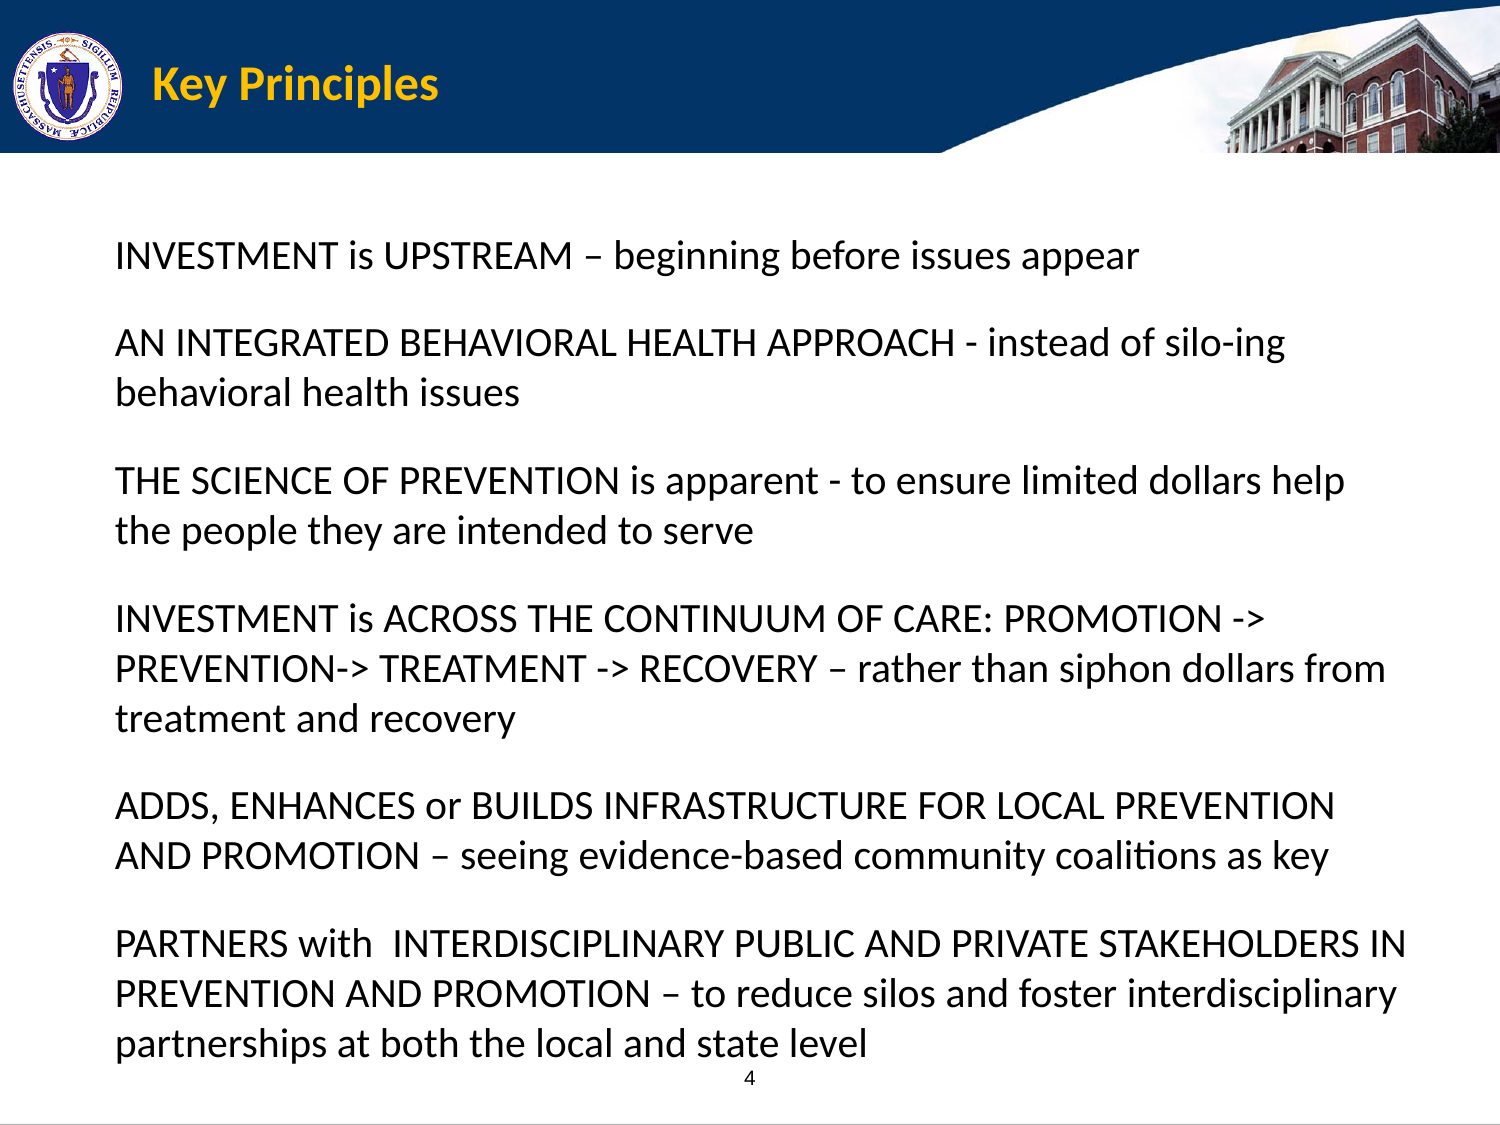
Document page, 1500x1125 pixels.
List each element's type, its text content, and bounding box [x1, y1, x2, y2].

text_box INVESTMENT is UPSTREAM – beginning before issues appear AN INTEGRATED BEHAVIORAL HEALTH APPROACH - instead of silo-ing behavioral health issues THE SCIENCE OF PREVENTION is apparent - to ensure limited dollars help the people they are intended to serve INVESTMENT is ACROSS THE CONTINUUM OF CARE: PROMOTION -> PREVENTION-> TREATMENT -> RECOVERY – rather than siphon dollars from treatment and recovery ADDS, ENHANCES or BUILDS INFRASTRUCTURE FOR LOCAL PREVENTION AND PROMOTION – seeing evidence-based community coalitions as key PARTNERS with INTERDISCIPLINARY PUBLIC AND PRIVATE STAKEHOLDERS IN PREVENTION AND PROMOTION – to reduce silos and foster interdisciplinary partnerships at both the local and state level [99, 220, 1425, 1073]
picture [0, 0, 1500, 153]
title Key Principles [137, 17, 963, 144]
